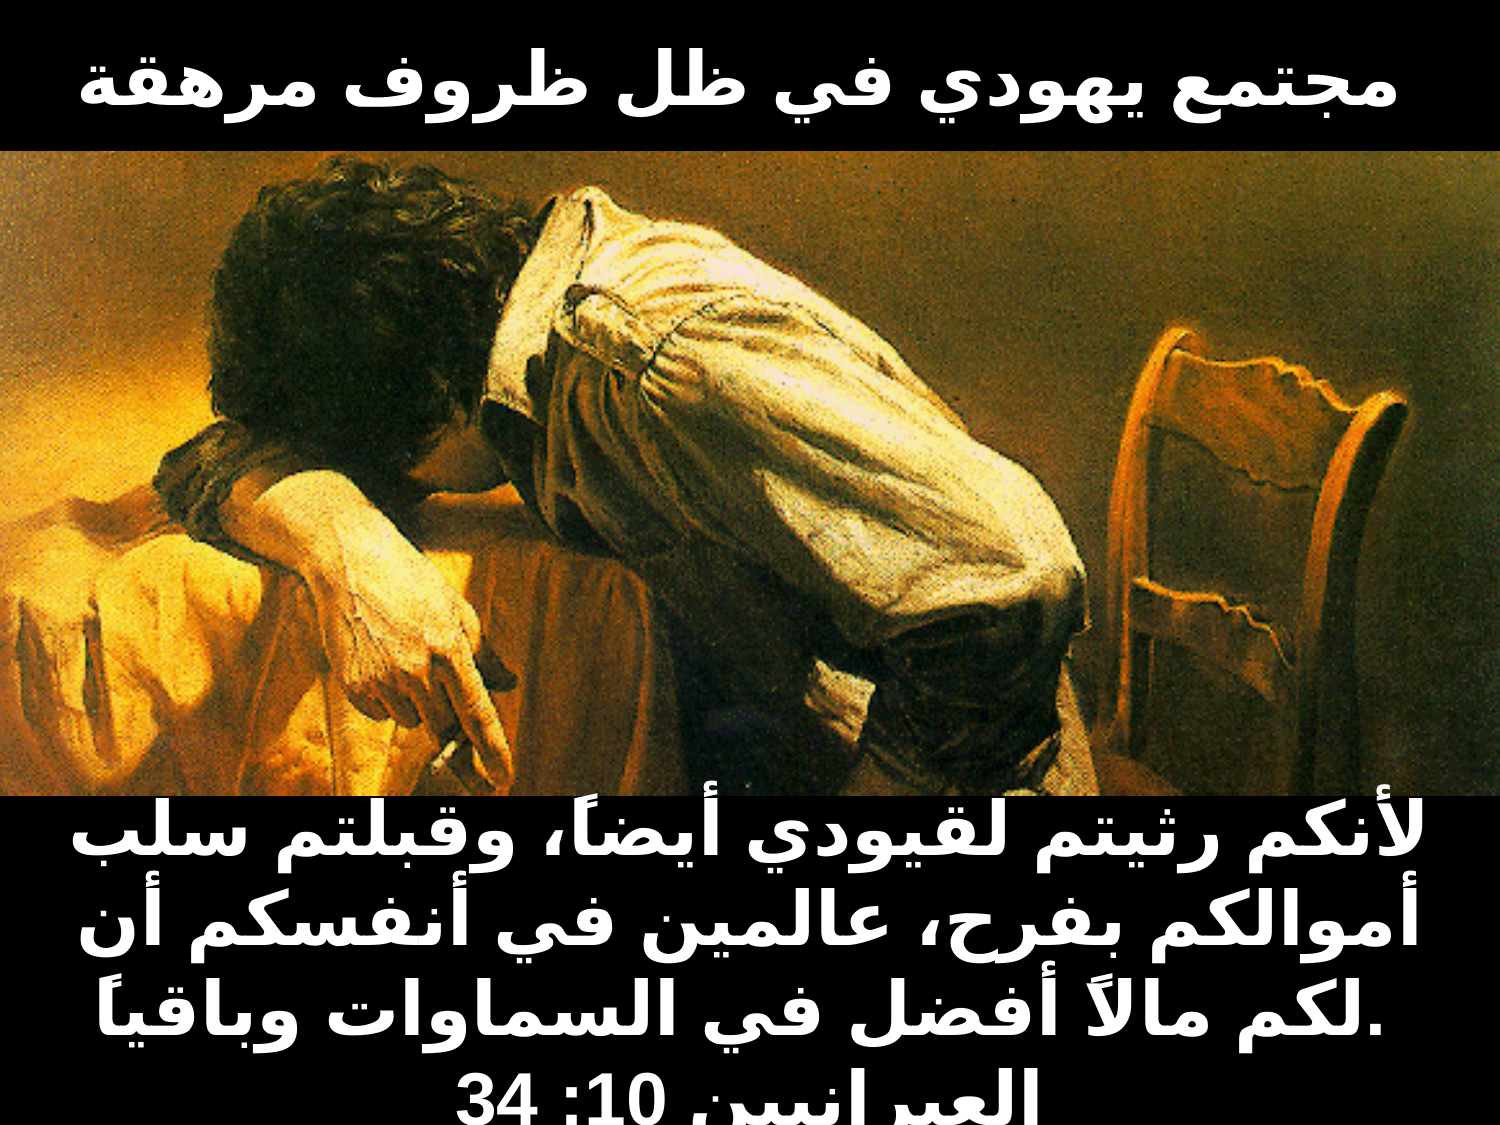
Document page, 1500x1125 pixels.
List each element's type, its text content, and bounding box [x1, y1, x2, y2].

picture [0, 151, 1500, 797]
title مجتمع يهودي في ظل ظروف مرهقة [0, 0, 1500, 149]
text_box لأنكم رثيتم لقيودي أيضاً، وقبلتم سلب أموالكم بفرح، عالمين في أنفسكم أن لكم مالاً أفضل في السماوات وباقياً. العبرانيين 10: 34 [0, 805, 1500, 1125]
